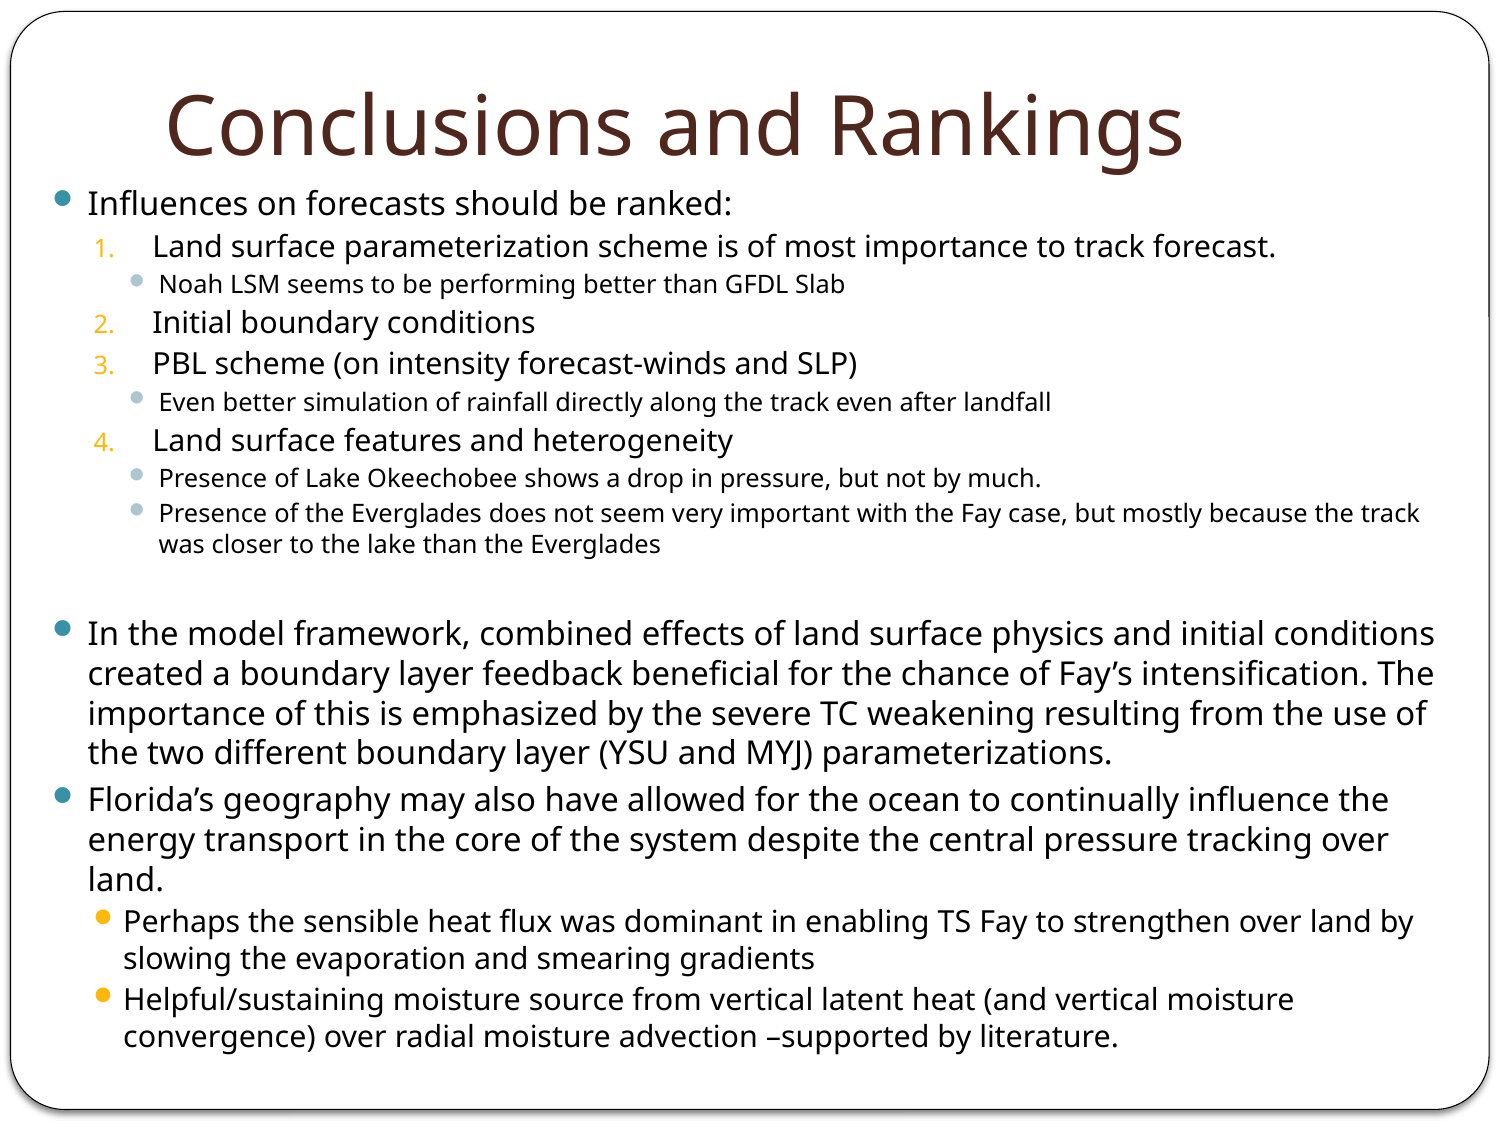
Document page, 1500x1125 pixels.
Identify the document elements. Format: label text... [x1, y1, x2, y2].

title Conclusions and Rankings [150, 45, 1425, 174]
list Influences on forecasts should be ranked: Land surface parameterization scheme is of most importance to track forecast. Noah LSM seems to be performing better than GFDL Slab Initial boundary conditions PBL scheme (on intensity forecast-winds and SLP) Even better simulation of rainfall directly along the track even after landfall Land surface features and heterogeneity Presence of Lake Okeechobee shows a drop in pressure, but not by much. Presence of the Everglades does not seem very important with the Fay case, but mostly because the track was closer to the lake than the Everglades In the model framework, combined effects of land surface physics and initial conditions created a boundary layer feedback beneficial for the chance of Fay’s intensification. The importance of this is emphasized by the severe TC weakening resulting from the use of the two different boundary layer (YSU and MYJ) parameterizations. Florida’s geography may also have allowed for the ocean to continually influence the energy transport in the core of the system despite the central pressure tracking over land. Perhaps the sensible heat flux was dominant in enabling TS Fay to strengthen over land by slowing the evaporation and smearing gradients Helpful/sustaining moisture source from vertical latent heat (and vertical moisture convergence) over radial moisture advection –supported by literature. [37, 174, 1463, 1113]
